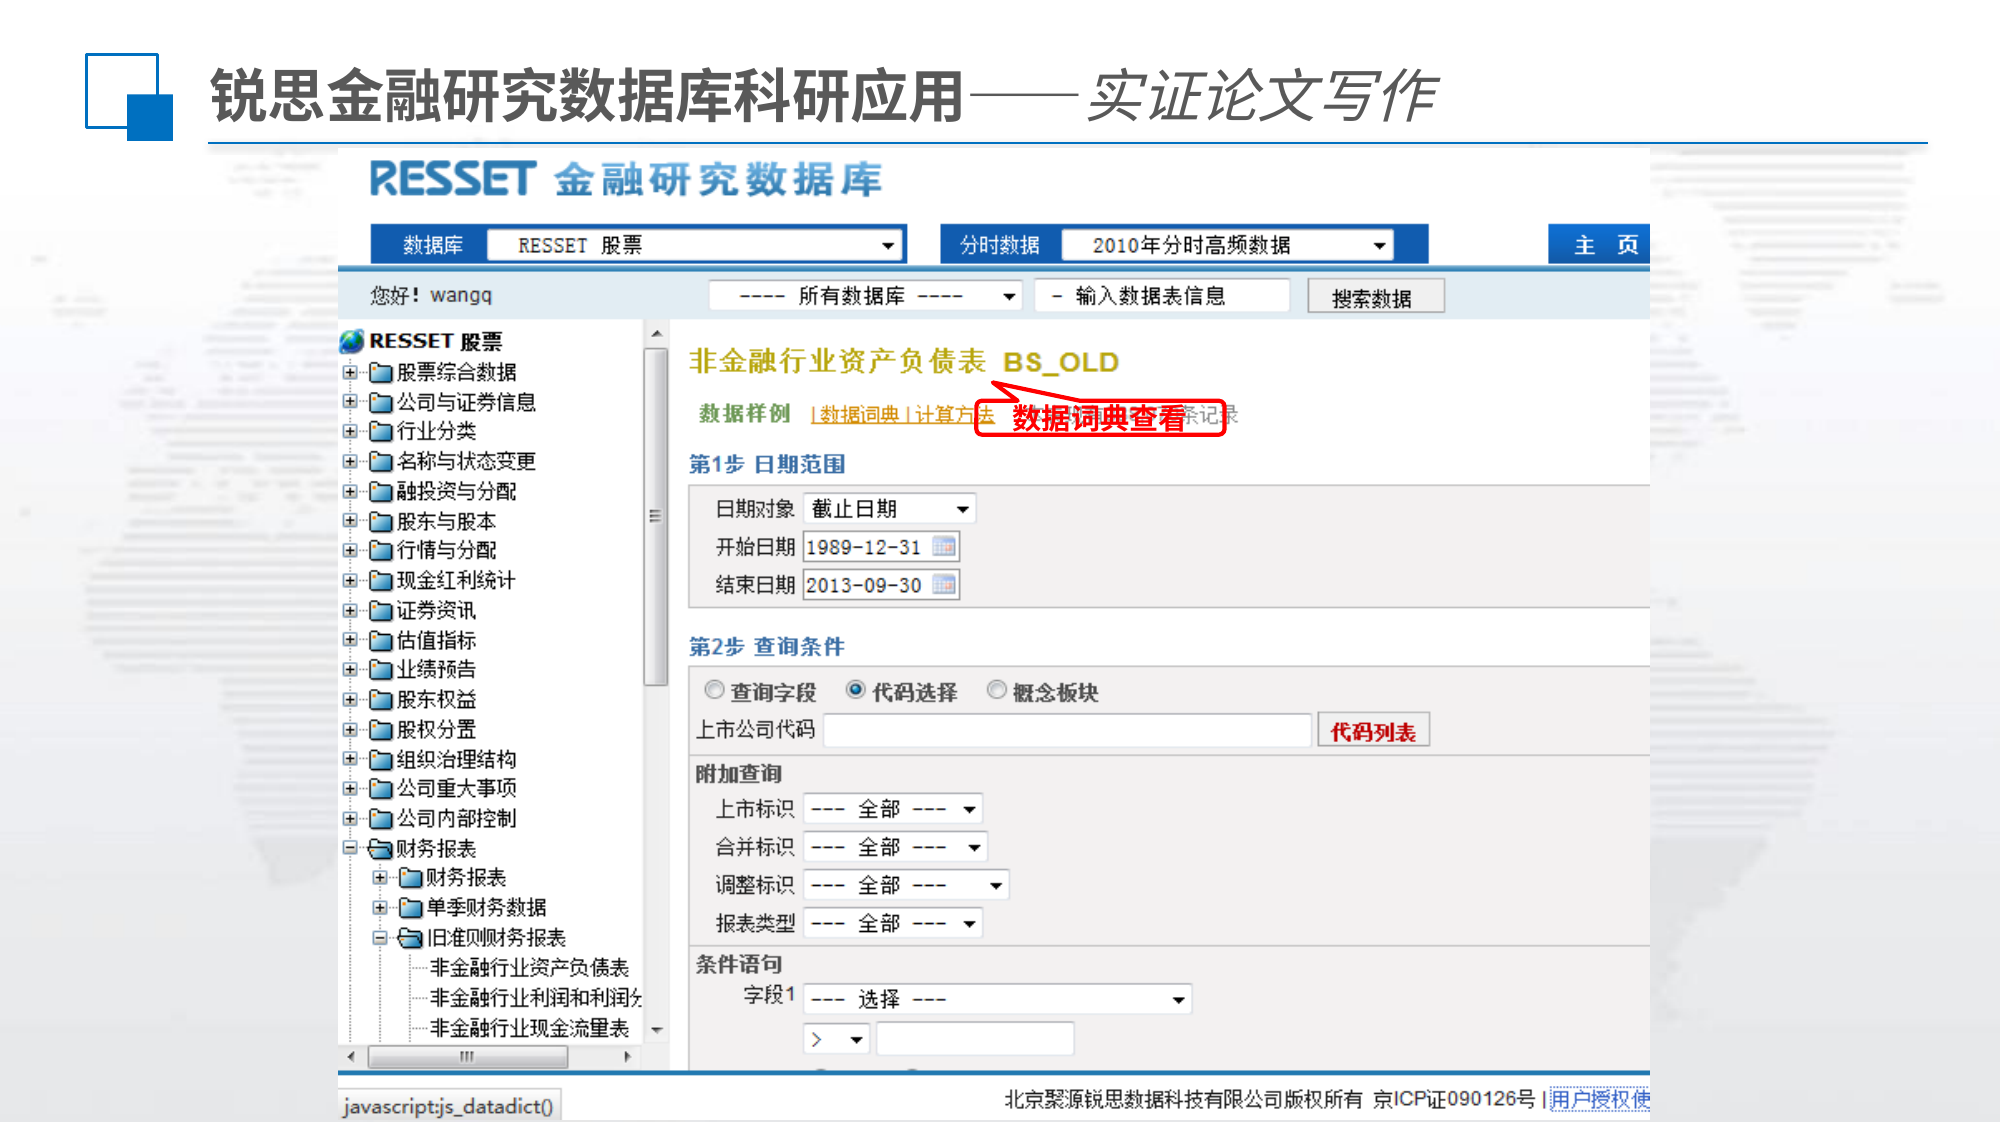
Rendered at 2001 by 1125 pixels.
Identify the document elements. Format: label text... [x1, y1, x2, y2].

title 锐思金融研究数据库科研应用——实证论文写作 [198, 58, 1489, 131]
picture [0, 0, 2000, 1122]
